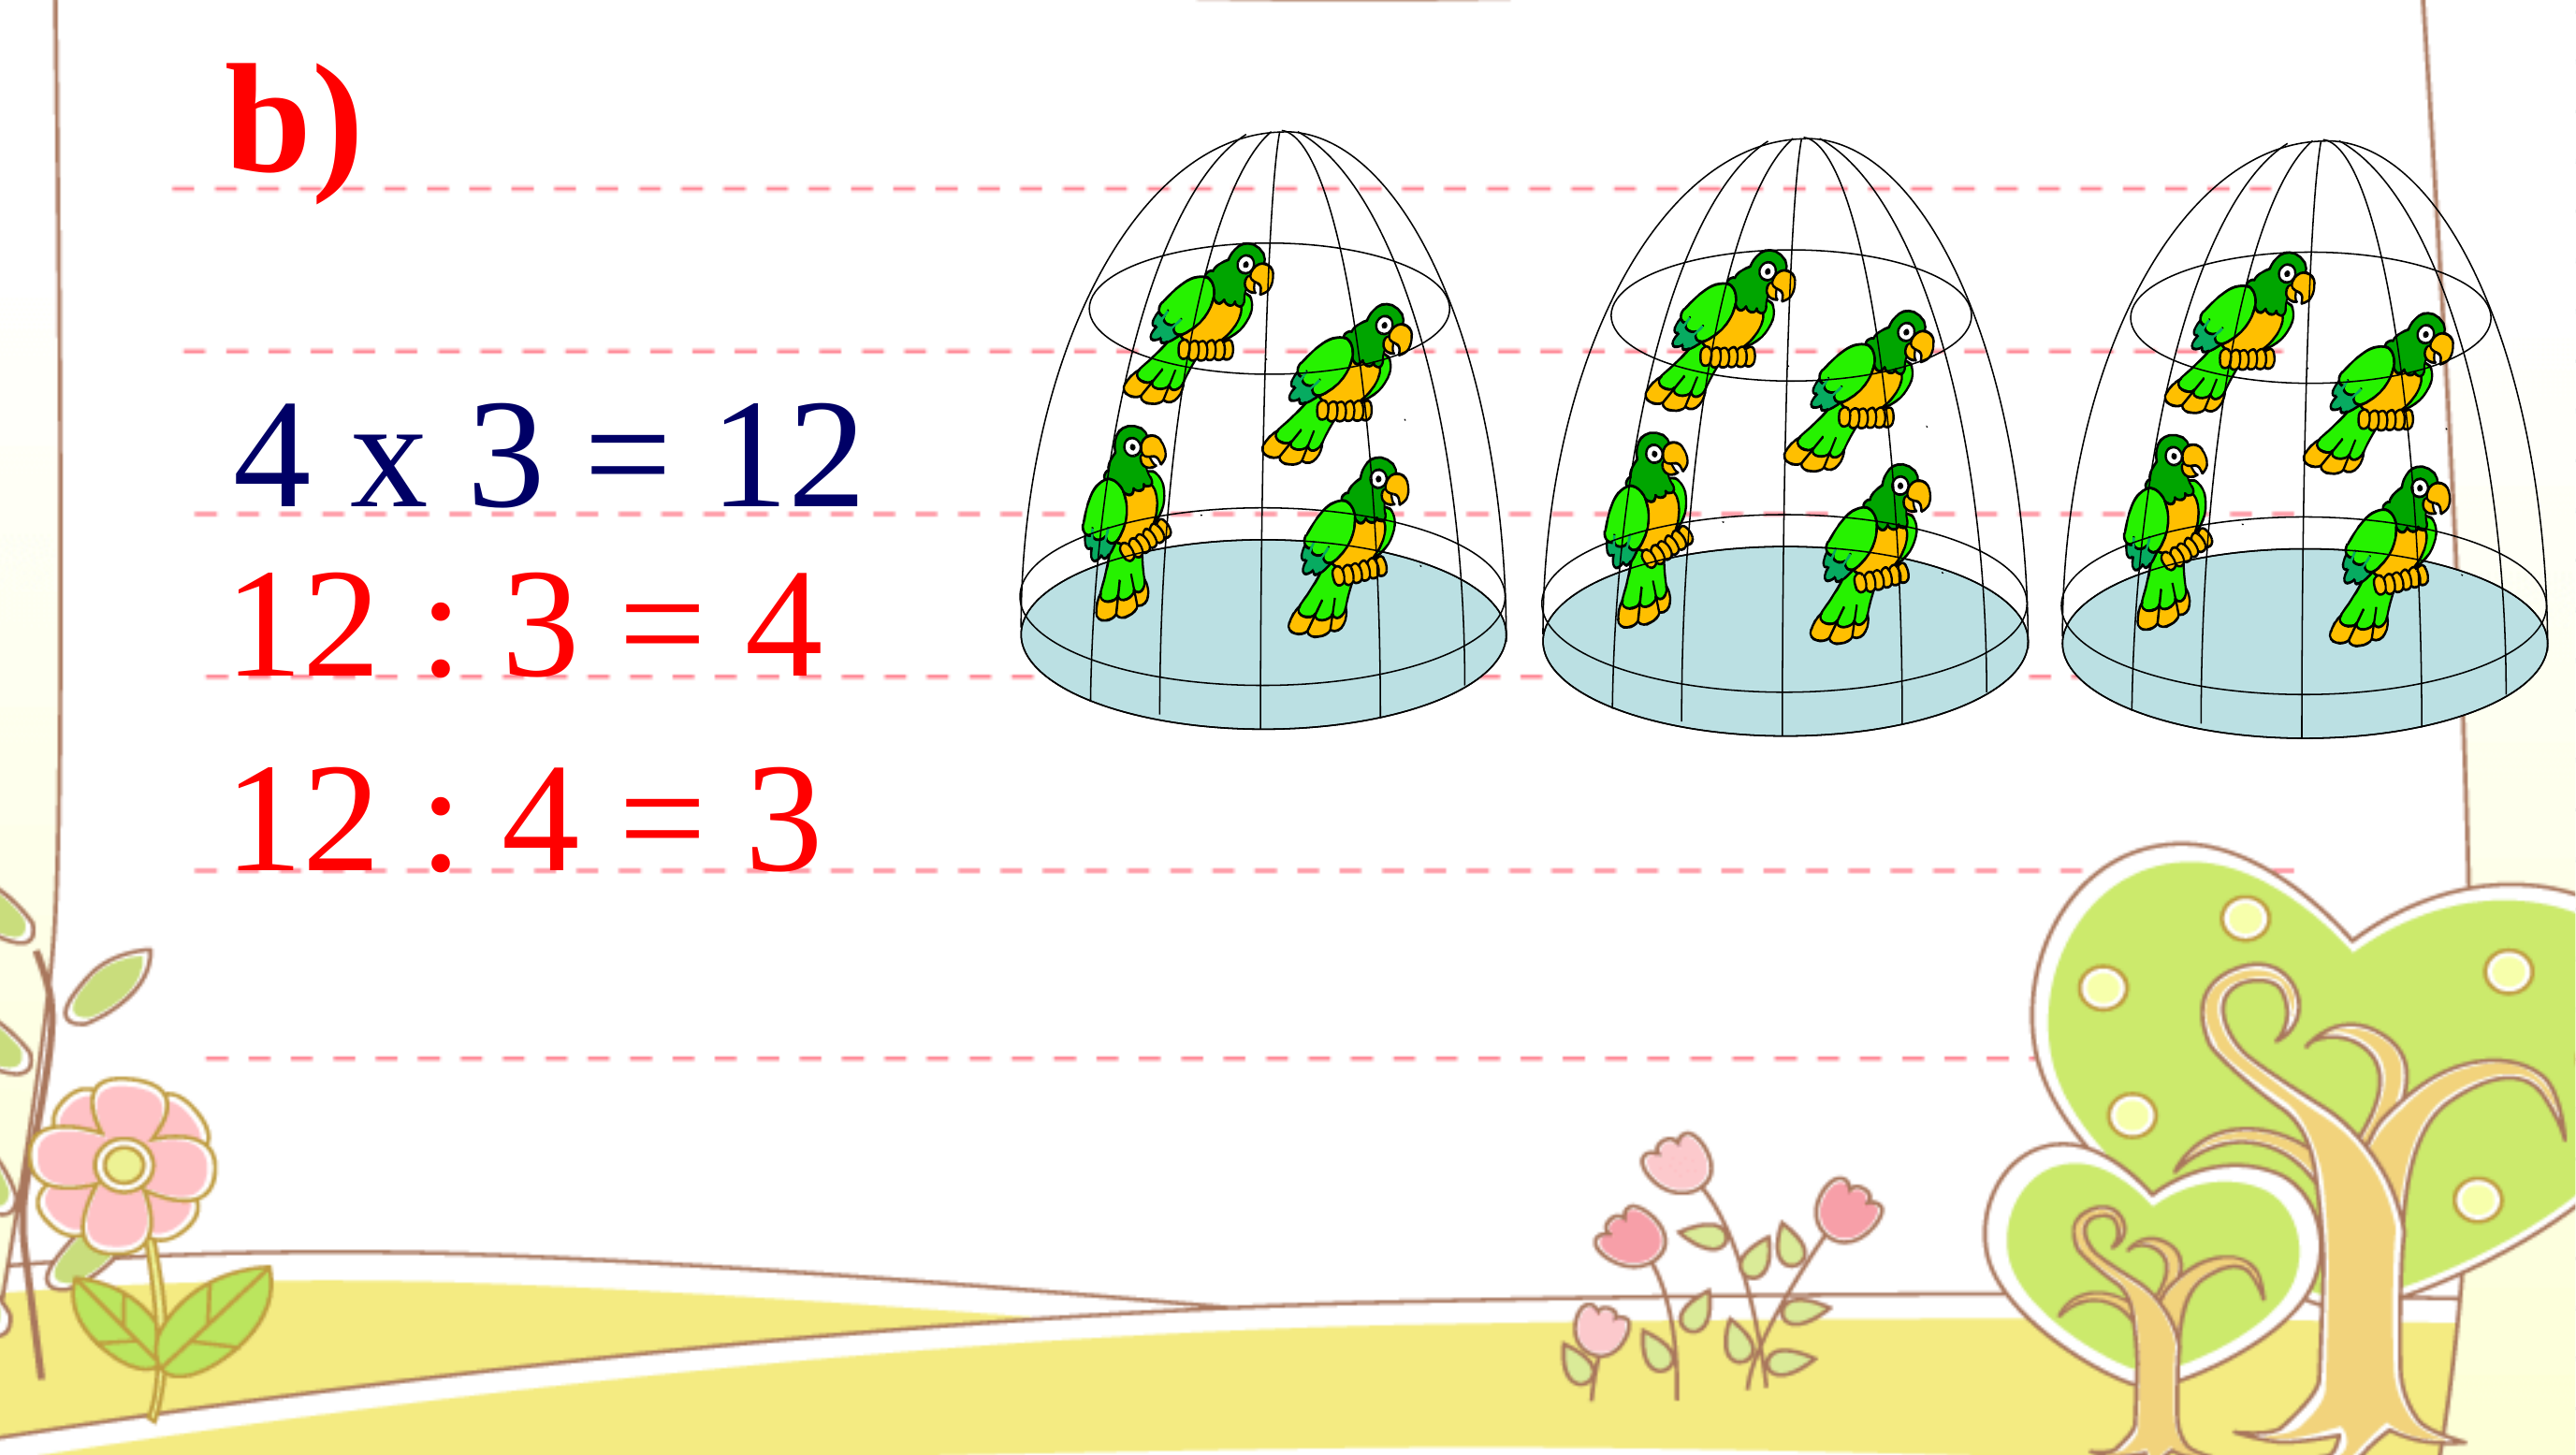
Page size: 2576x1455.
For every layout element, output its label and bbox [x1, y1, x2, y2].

text_box [1020, 130, 1506, 730]
picture [0, 0, 2576, 1455]
text_box [2061, 139, 2548, 739]
text_box [1541, 137, 2029, 736]
